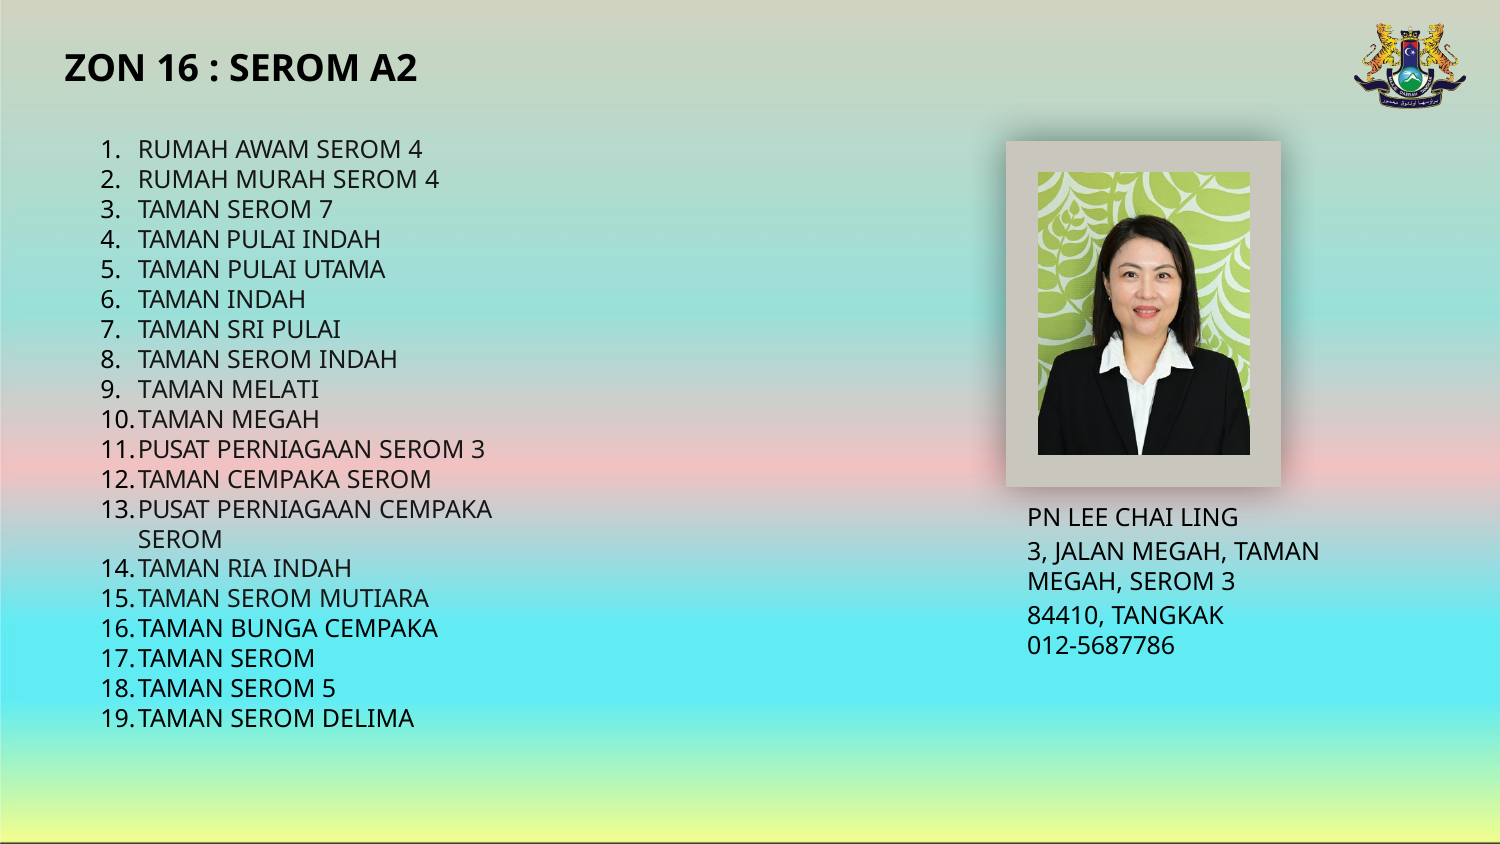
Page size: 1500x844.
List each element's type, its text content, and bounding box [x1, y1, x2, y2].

text_box RUMAH AWAM SEROM 4 RUMAH MURAH SEROM 4 TAMAN SEROM 7 TAMAN PULAI INDAH TAMAN PULAI UTAMA TAMAN INDAH TAMAN SRI PULAI TAMAN SEROM INDAH TAMAN MELATI TAMAN MEGAH PUSAT PERNIAGAAN SEROM 3 TAMAN CEMPAKA SEROM PUSAT PERNIAGAAN CEMPAKA SEROM TAMAN RIA INDAH TAMAN SEROM MUTIARA TAMAN BUNGA CEMPAKA TAMAN SEROM TAMAN SEROM 5 TAMAN SEROM DELIMA [98, 131, 566, 763]
title ZON 16 : SEROM A2 [62, 41, 435, 185]
picture [0, 0, 1500, 844]
text_box PN LEE CHAI LING 3, JALAN MEGAH, TAMAN MEGAH, SEROM 3 84410, TANGKAK 012-5687786 [1024, 496, 1337, 661]
